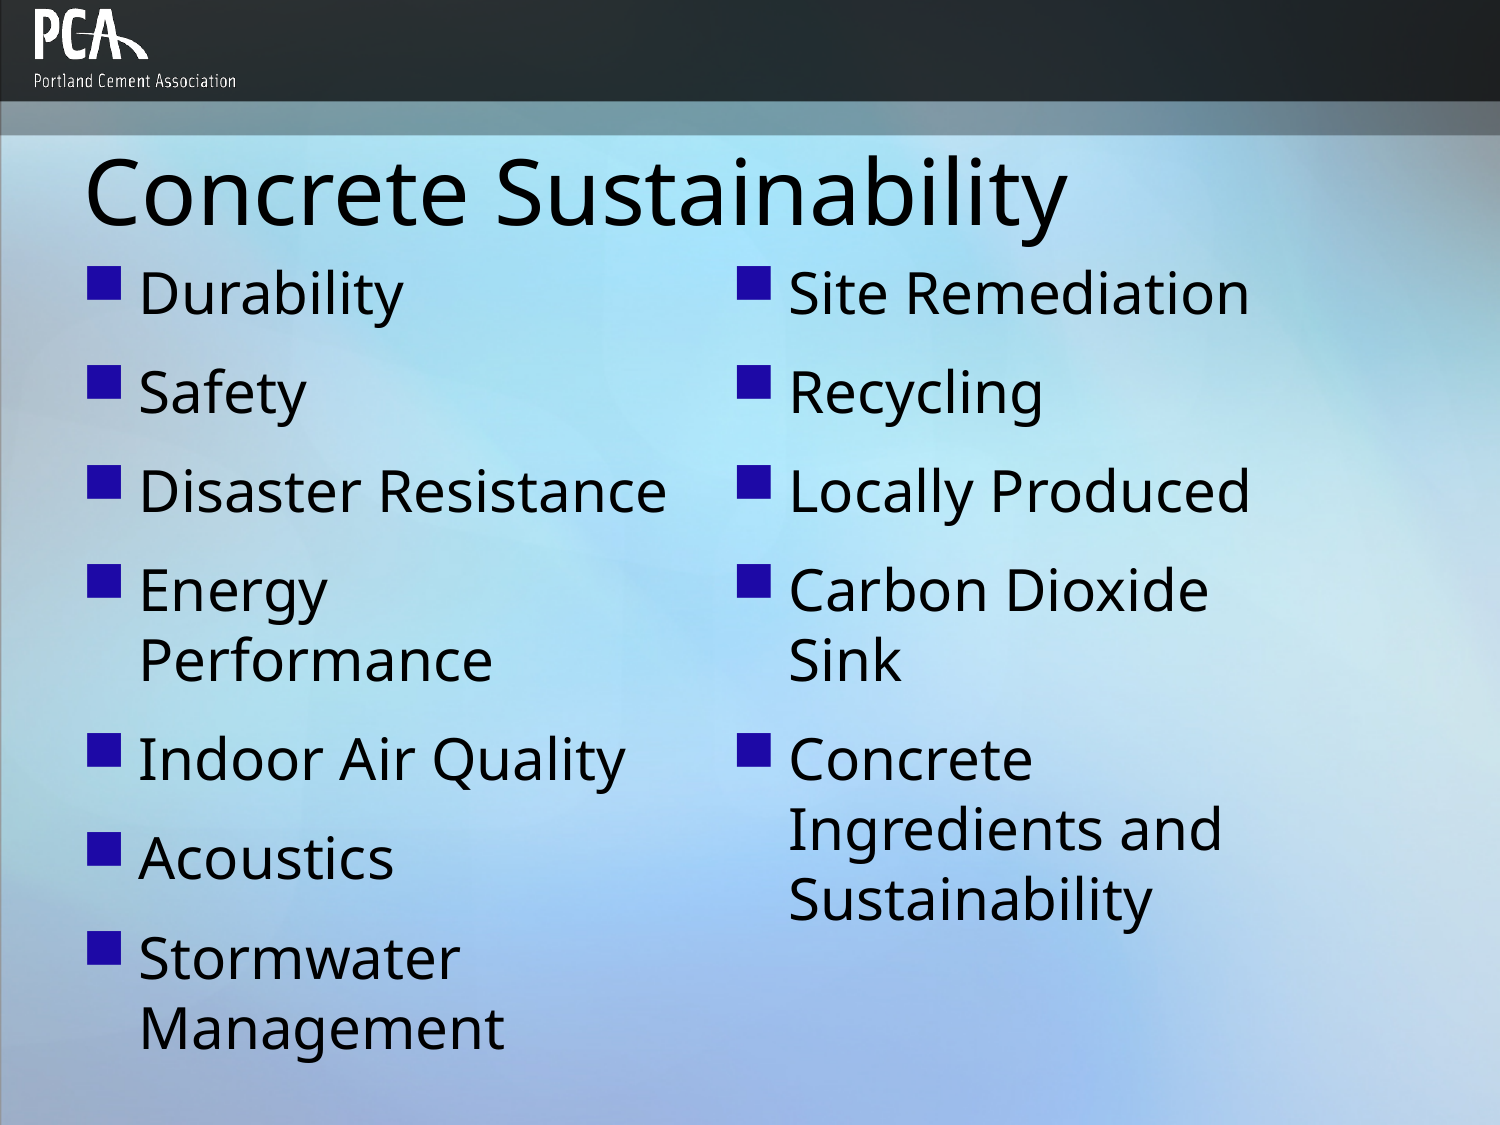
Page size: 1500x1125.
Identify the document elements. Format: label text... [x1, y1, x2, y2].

title Concrete Sustainability [68, 101, 1344, 277]
list Site Remediation Recycling Locally Produced Carbon Dioxide Sink Concrete Ingredients and Sustainability [716, 248, 1343, 974]
list Durability Safety Disaster Resistance Energy Performance Indoor Air Quality Acoustics Stormwater Management [66, 248, 693, 974]
picture [0, 0, 1500, 1125]
